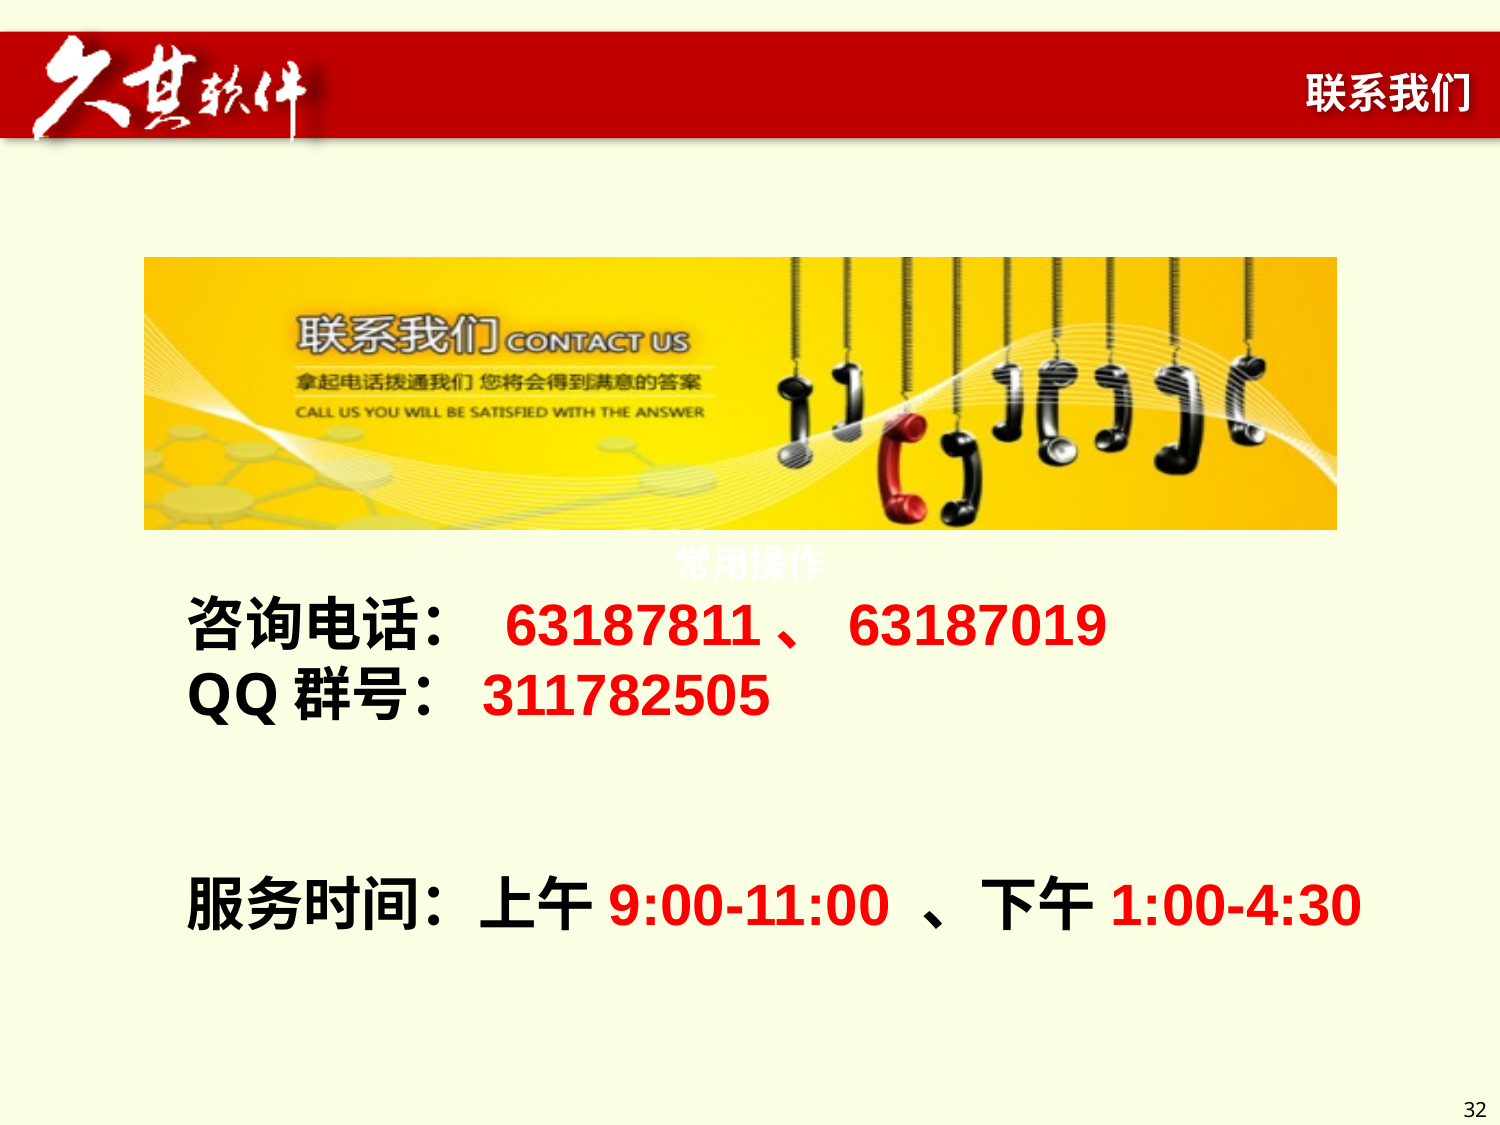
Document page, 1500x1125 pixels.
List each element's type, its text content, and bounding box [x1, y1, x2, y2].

text_box 咨询电话： 63187811、63187019 QQ群号：311782505 服务时间：上午9:00-11:00 、下午1:00-4:30 [172, 579, 1379, 1015]
slide_number 32 [1412, 1089, 1500, 1125]
title 联系我们 [357, 49, 1488, 120]
picture [0, 18, 402, 183]
text_box 常用操作 [660, 539, 840, 592]
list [144, 257, 1338, 531]
